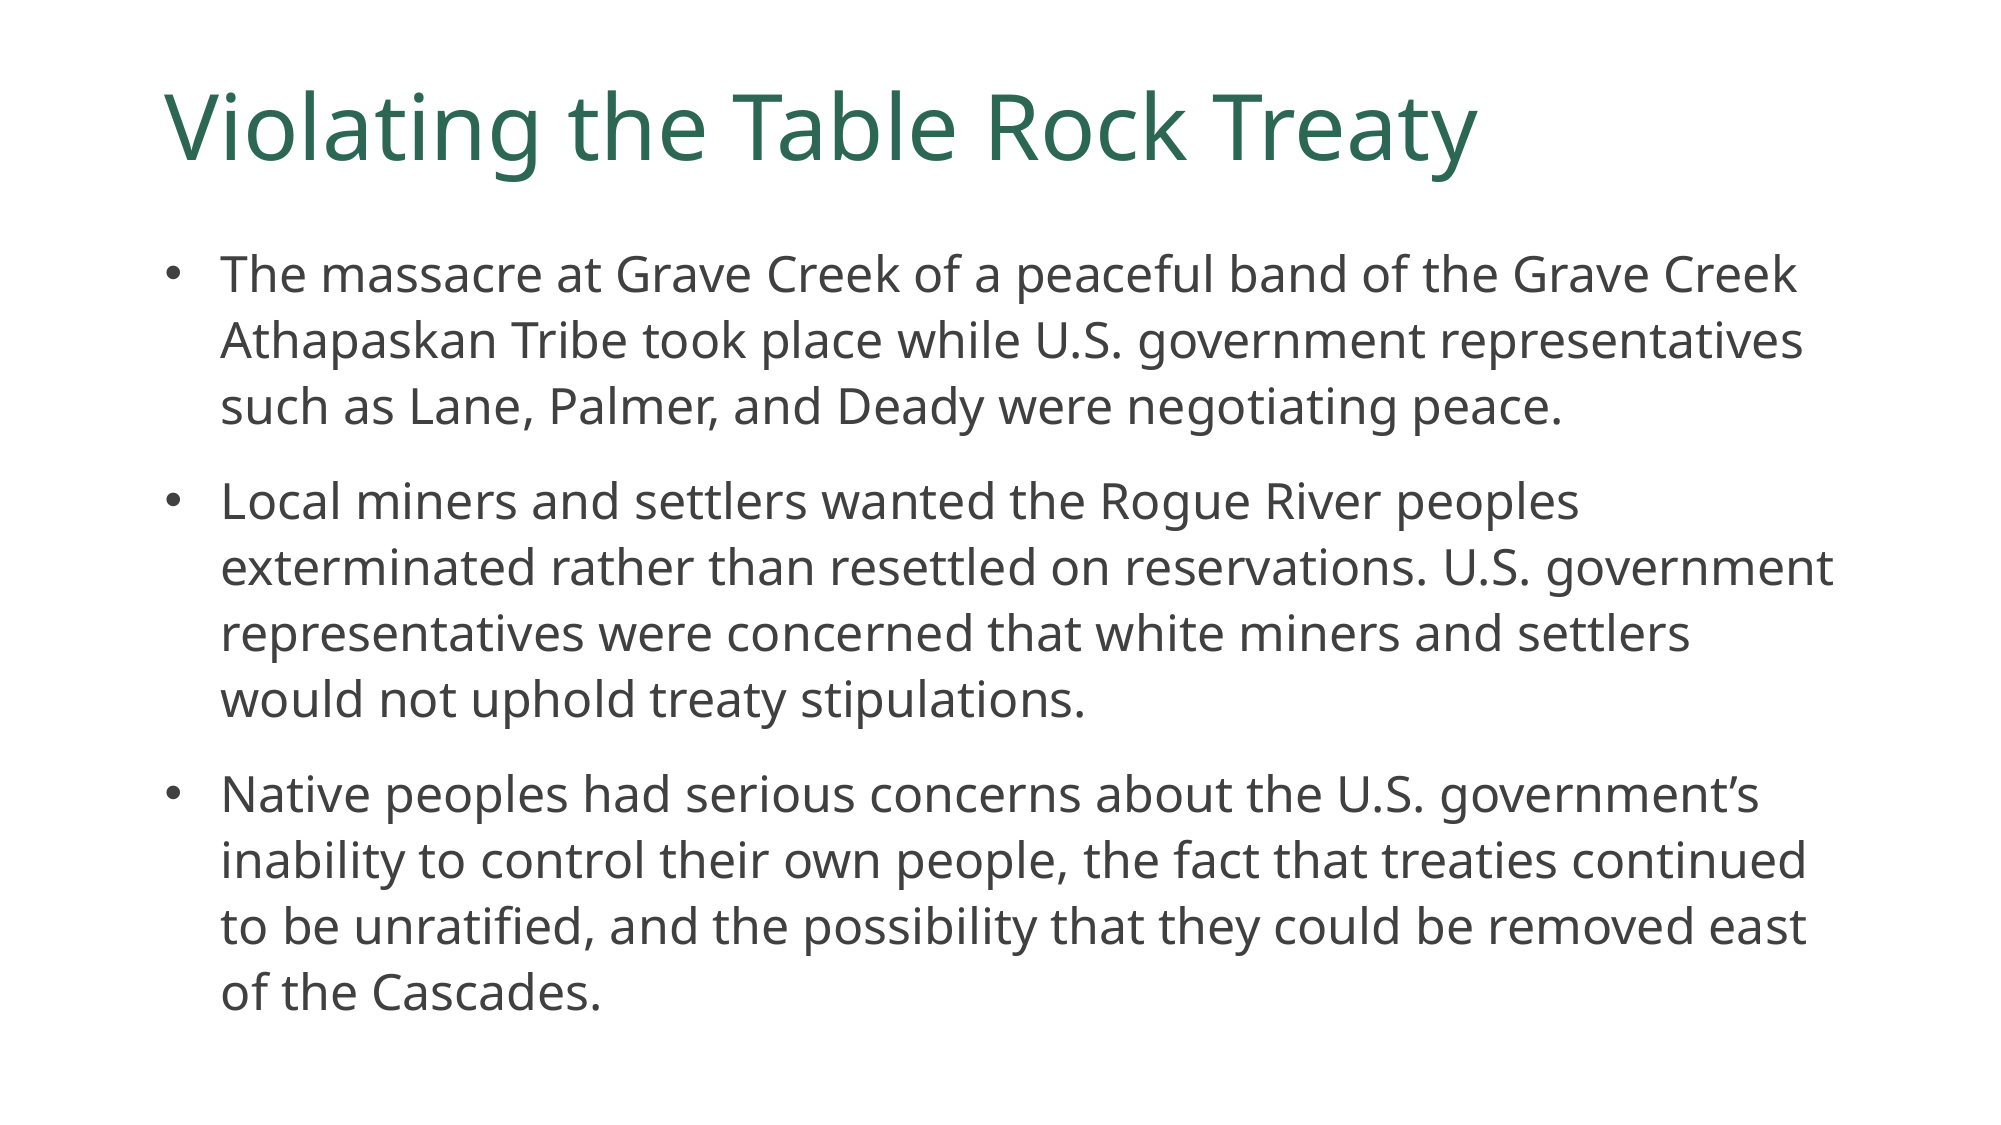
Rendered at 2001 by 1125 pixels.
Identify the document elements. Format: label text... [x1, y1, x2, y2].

text_box The massacre at Grave Creek of a peaceful band of the Grave Creek Athapaskan Tribe took place while U.S. government representatives such as Lane, Palmer, and Deady were negotiating peace. Local miners and settlers wanted the Rogue River peoples exterminated rather than resettled on reservations. U.S. government representatives were concerned that white miners and settlers would not uphold treaty stipulations. Native peoples had serious concerns about the U.S. government’s inability to control their own people, the fact that treaties continued to be unratified, and the possibility that they could be removed east of the Cascades. [164, 236, 1838, 948]
title Violating the Table Rock Treaty [164, 81, 1838, 236]
